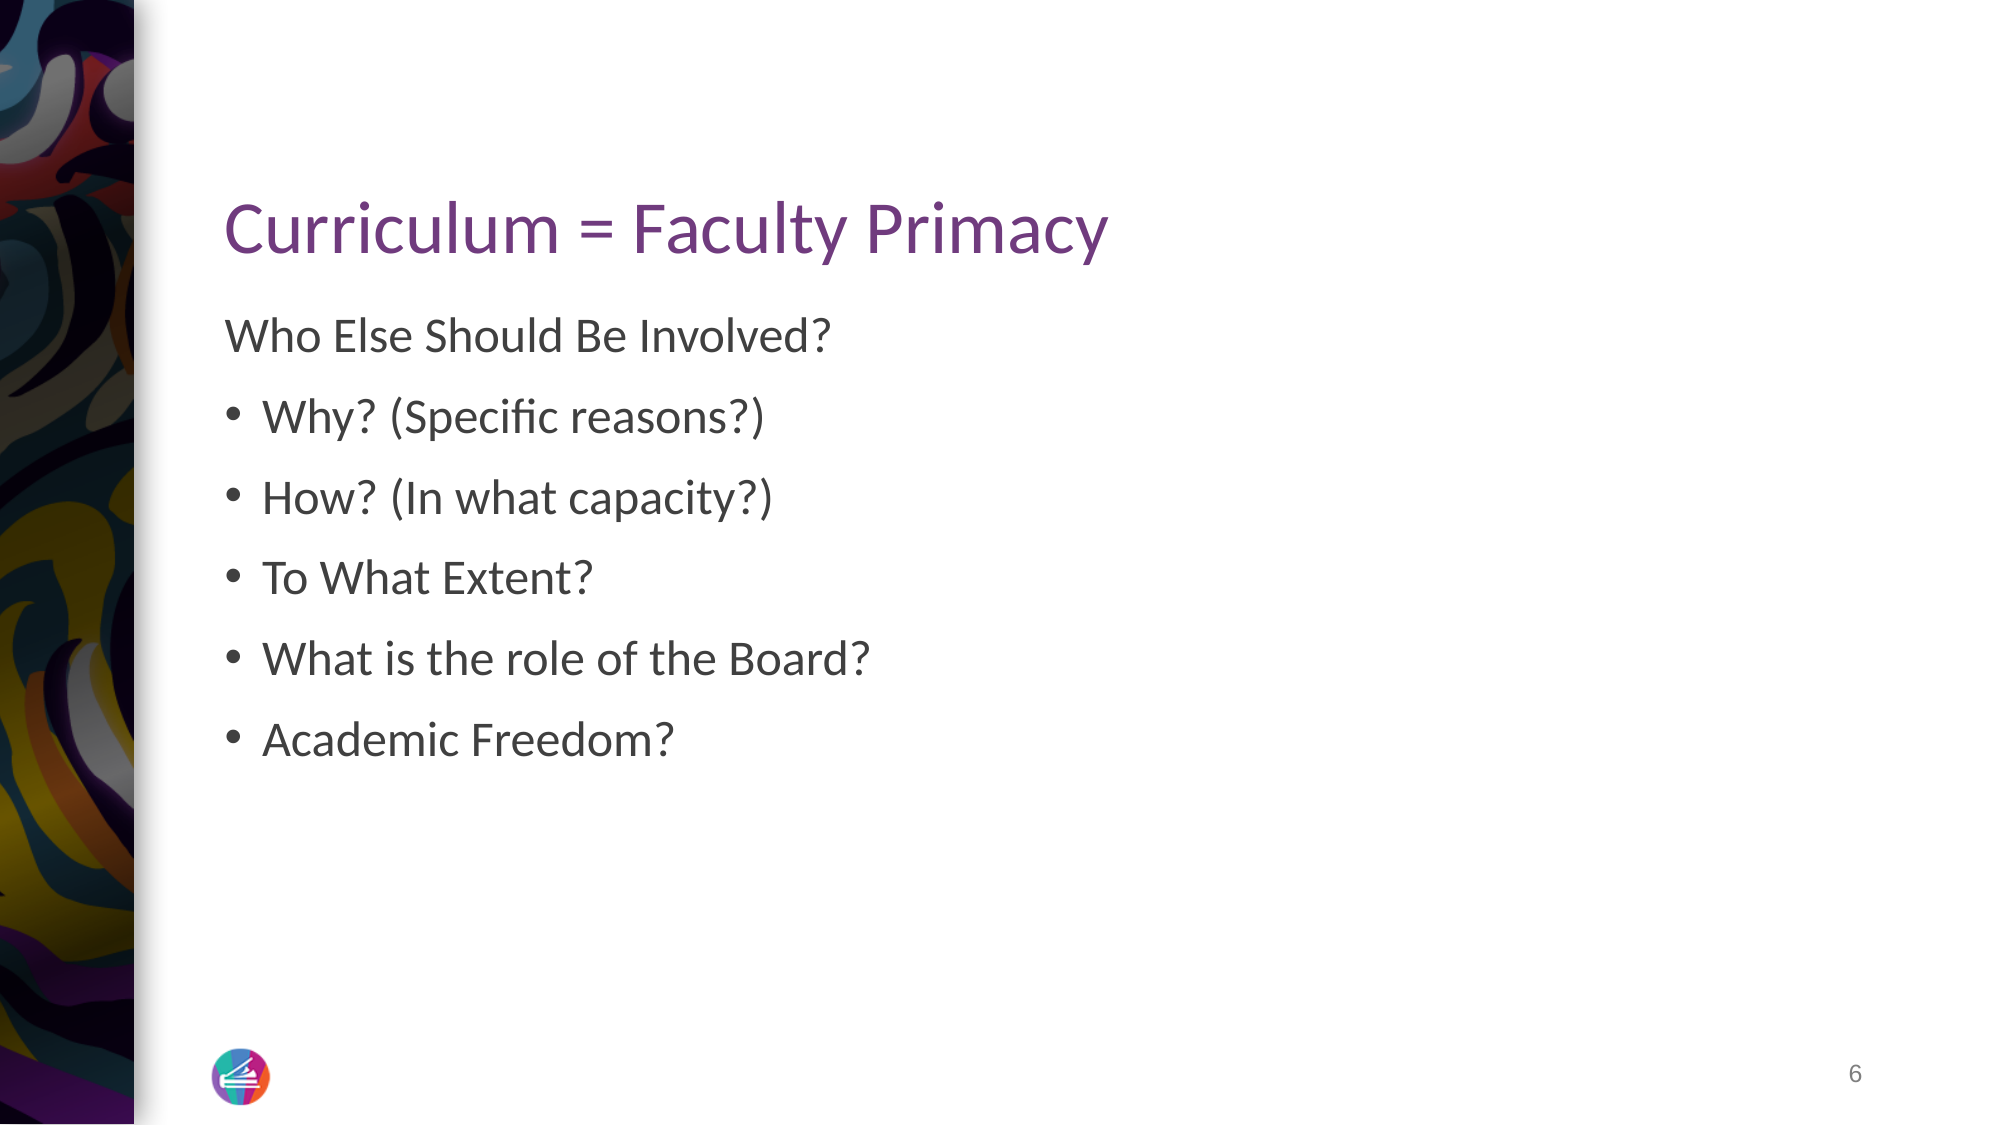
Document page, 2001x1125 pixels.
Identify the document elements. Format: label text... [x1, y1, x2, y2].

list Who Else Should Be Involved? Why? (Specific reasons?) How? (In what capacity?) To What Extent? What is the role of the Board? Academic Freedom? [209, 294, 1860, 1020]
picture [209, 1046, 272, 1108]
title Curriculum = Faculty Primacy [209, 59, 1858, 278]
slide_number 6 [1712, 1042, 1863, 1103]
picture [0, 0, 134, 1124]
